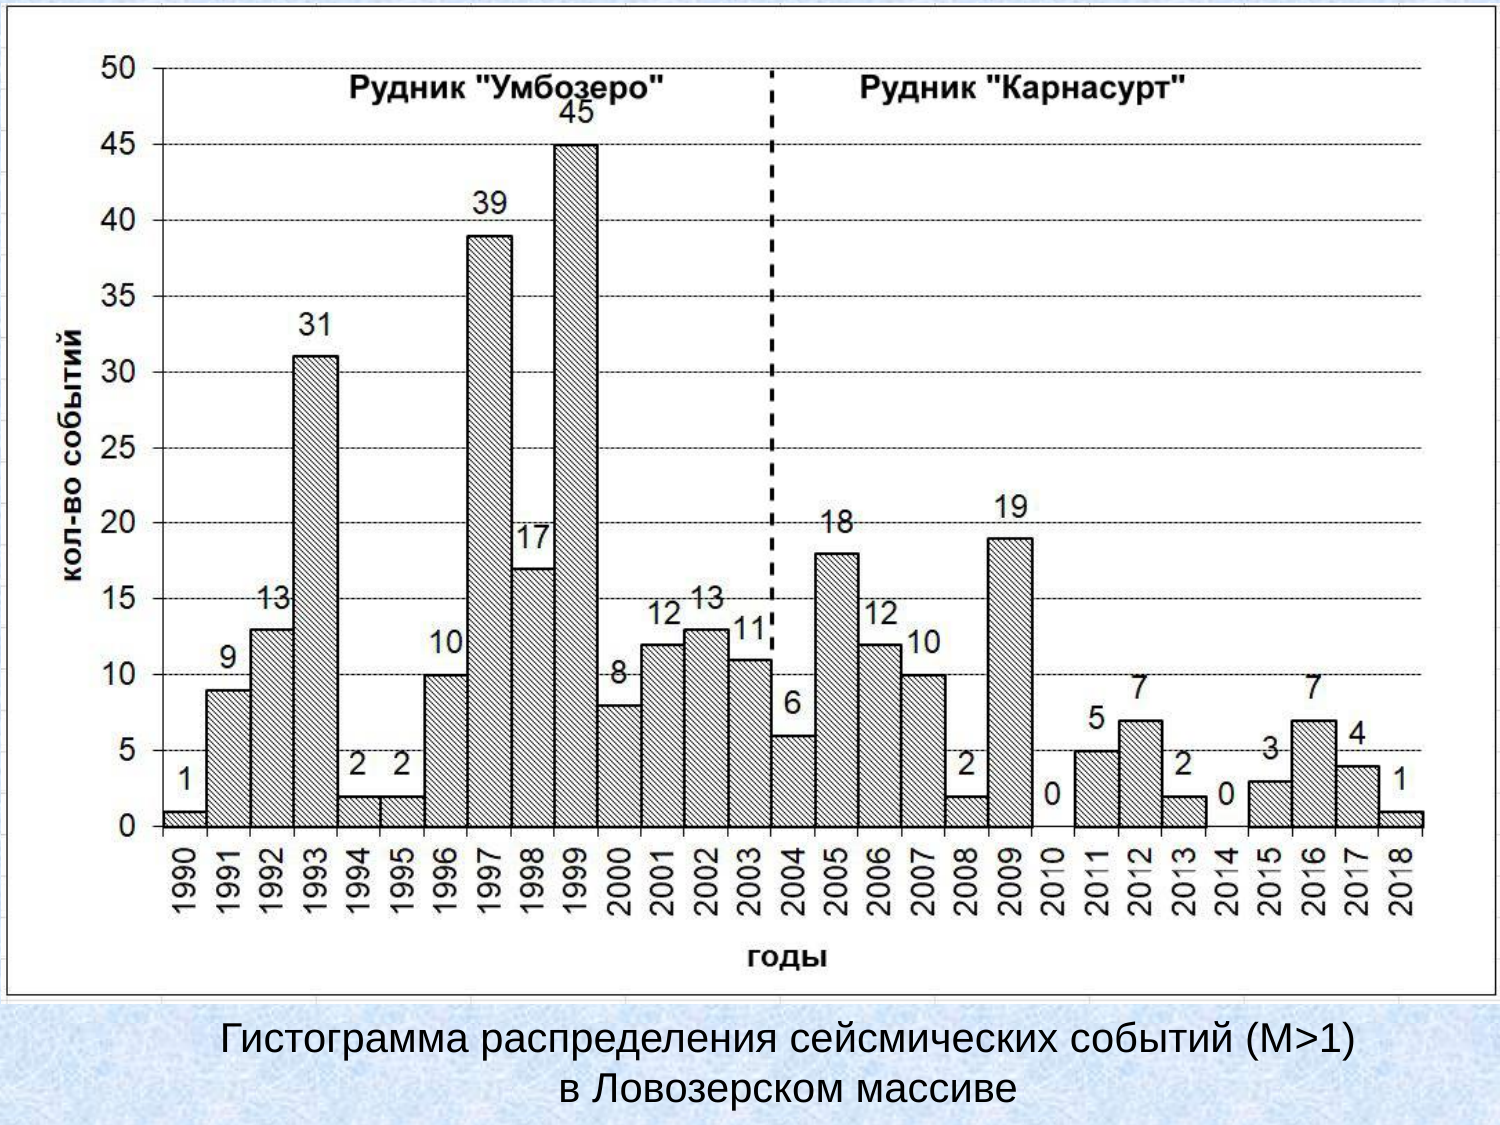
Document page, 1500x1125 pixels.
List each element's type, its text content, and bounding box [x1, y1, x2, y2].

text_box Гистограмма распределения сейсмических событий (М>1) в Ловозерском массиве [205, 1012, 1372, 1119]
picture [0, 0, 1500, 1125]
